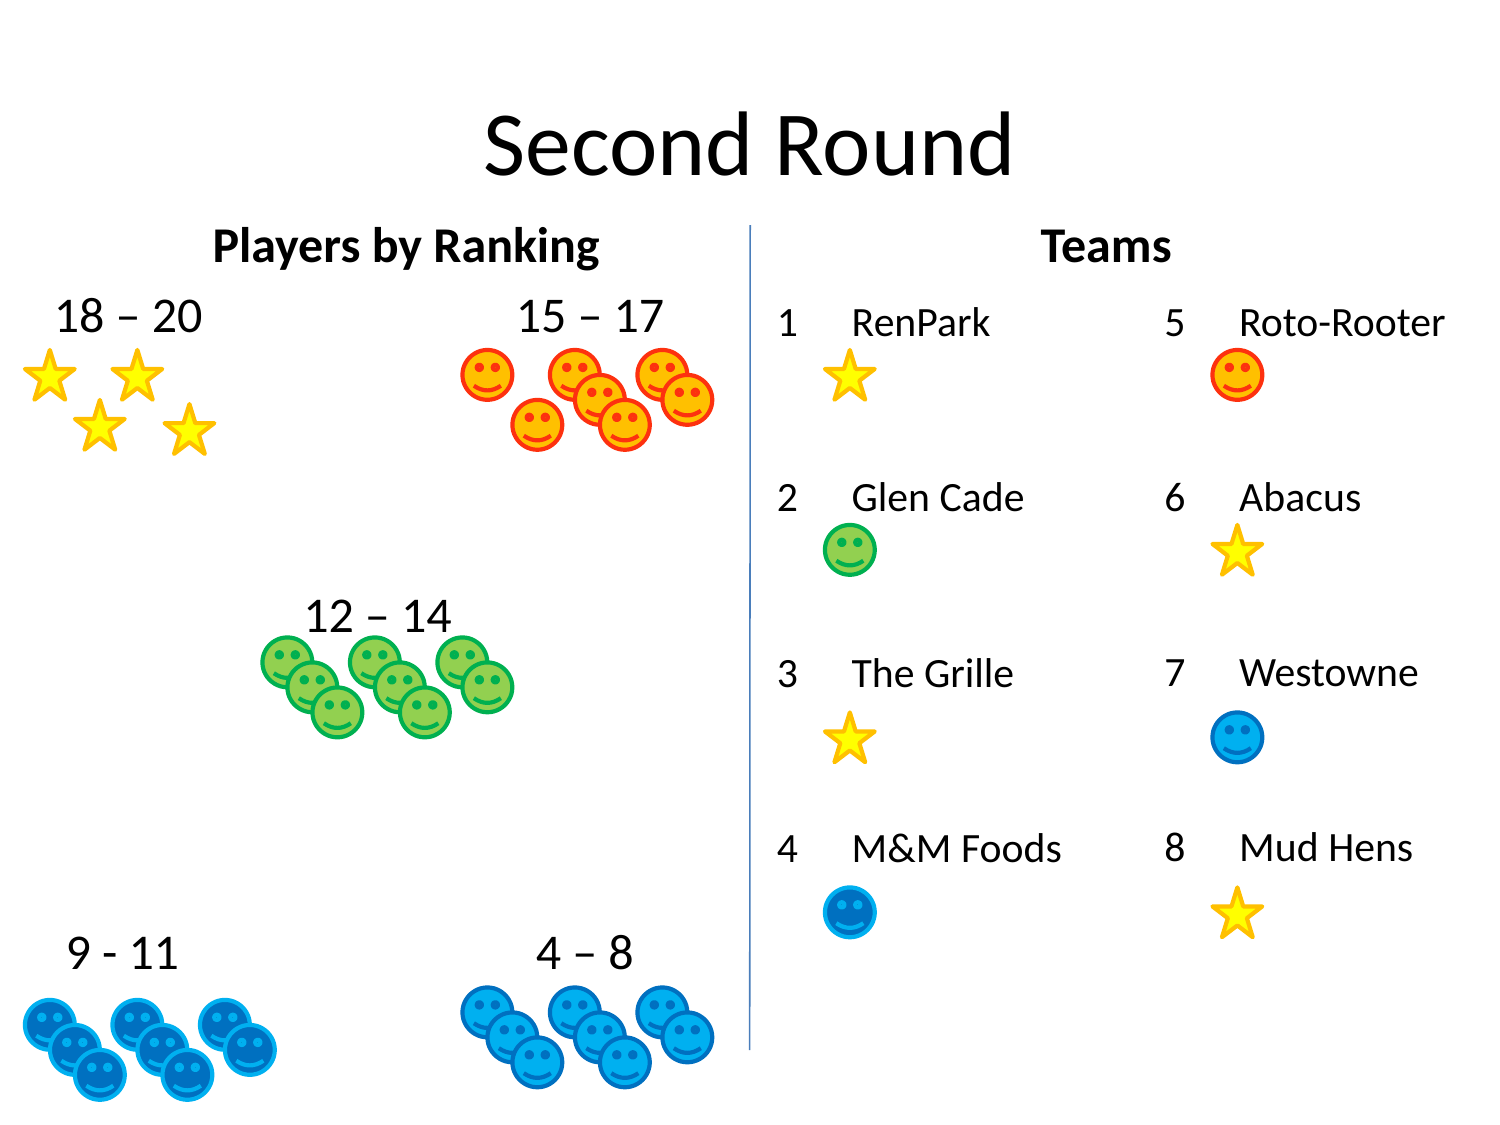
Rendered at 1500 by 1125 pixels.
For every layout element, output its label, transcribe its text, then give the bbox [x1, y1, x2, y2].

text_box Roto-Rooter Abacus Westowne Mud Hens [1149, 287, 1500, 925]
text_box [110, 997, 165, 1052]
text_box [1210, 347, 1265, 402]
text_box [572, 1010, 627, 1065]
text_box [822, 522, 877, 577]
text_box [72, 397, 127, 452]
text_box [110, 350, 165, 402]
text_box 15 – 17 [501, 275, 681, 350]
text_box Second Round [75, 45, 1425, 233]
text_box 4 – 8 [520, 912, 649, 988]
text_box [510, 1035, 565, 1090]
text_box [372, 660, 427, 715]
text_box [22, 997, 77, 1052]
text_box [822, 347, 877, 402]
text_box [822, 710, 877, 764]
text_box [597, 397, 652, 452]
text_box [1210, 522, 1265, 577]
text_box 18 – 20 [39, 275, 218, 350]
text_box [22, 350, 77, 402]
text_box [285, 660, 340, 715]
text_box [435, 635, 490, 690]
text_box [572, 372, 627, 427]
text_box 9 - 11 [50, 912, 194, 988]
text_box [49, 274, 713, 1063]
text_box [748, 225, 752, 1051]
text_box Teams [774, 174, 1438, 280]
text_box [597, 1035, 652, 1090]
text_box [547, 985, 602, 1040]
text_box [160, 1047, 215, 1102]
text_box [460, 660, 515, 715]
text_box Players by Ranking [74, 174, 738, 280]
text_box [485, 1010, 540, 1065]
text_box [47, 1022, 102, 1077]
text_box RenPark Glen Cade The Grille M&M Foods [761, 287, 1113, 925]
text_box [397, 685, 452, 740]
text_box [460, 347, 515, 402]
text_box [822, 885, 877, 940]
text_box 12 – 14 [288, 575, 469, 650]
text_box [1210, 710, 1265, 765]
text_box [135, 1022, 190, 1077]
text_box [162, 402, 217, 456]
text_box [72, 1047, 127, 1102]
text_box [660, 1010, 715, 1065]
text_box [197, 997, 252, 1052]
text_box [222, 1022, 277, 1077]
text_box [310, 685, 365, 740]
text_box [510, 397, 565, 452]
text_box [460, 985, 515, 1040]
text_box [660, 372, 715, 427]
text_box [1210, 885, 1265, 939]
text_box [347, 635, 402, 690]
text_box [260, 635, 315, 690]
text_box [635, 985, 690, 1040]
